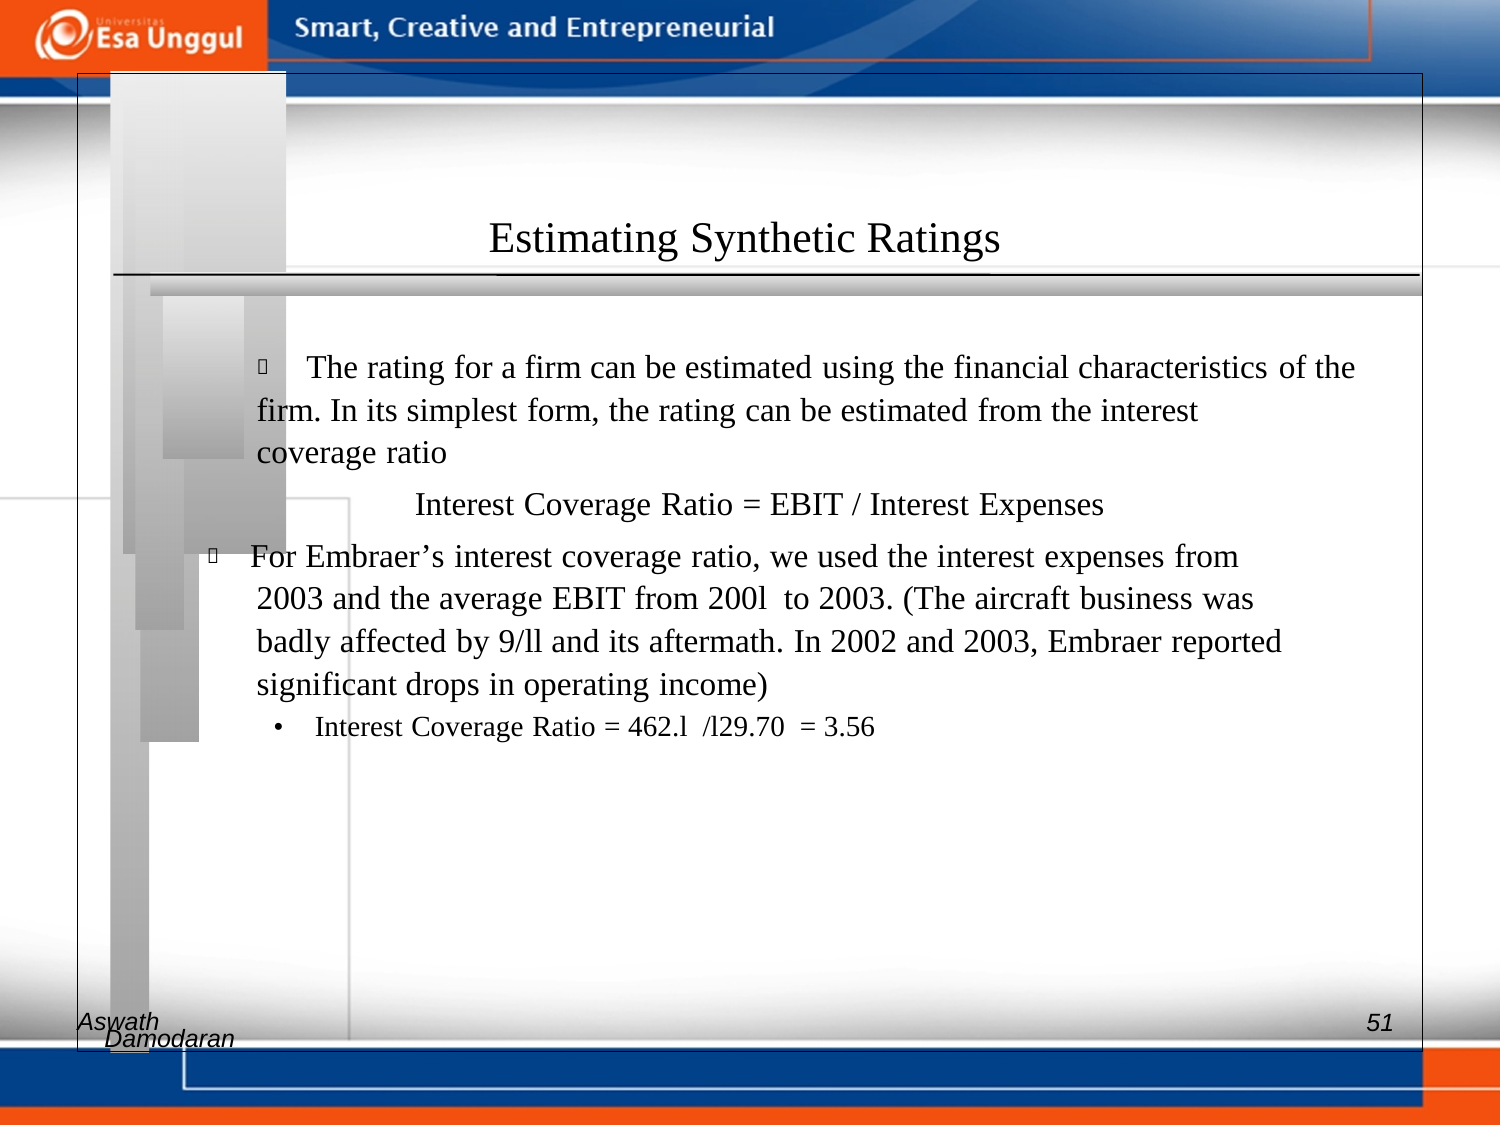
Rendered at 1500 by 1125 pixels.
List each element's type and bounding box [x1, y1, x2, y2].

picture [0, 0, 1500, 1125]
text_box [77, 71, 1423, 1053]
